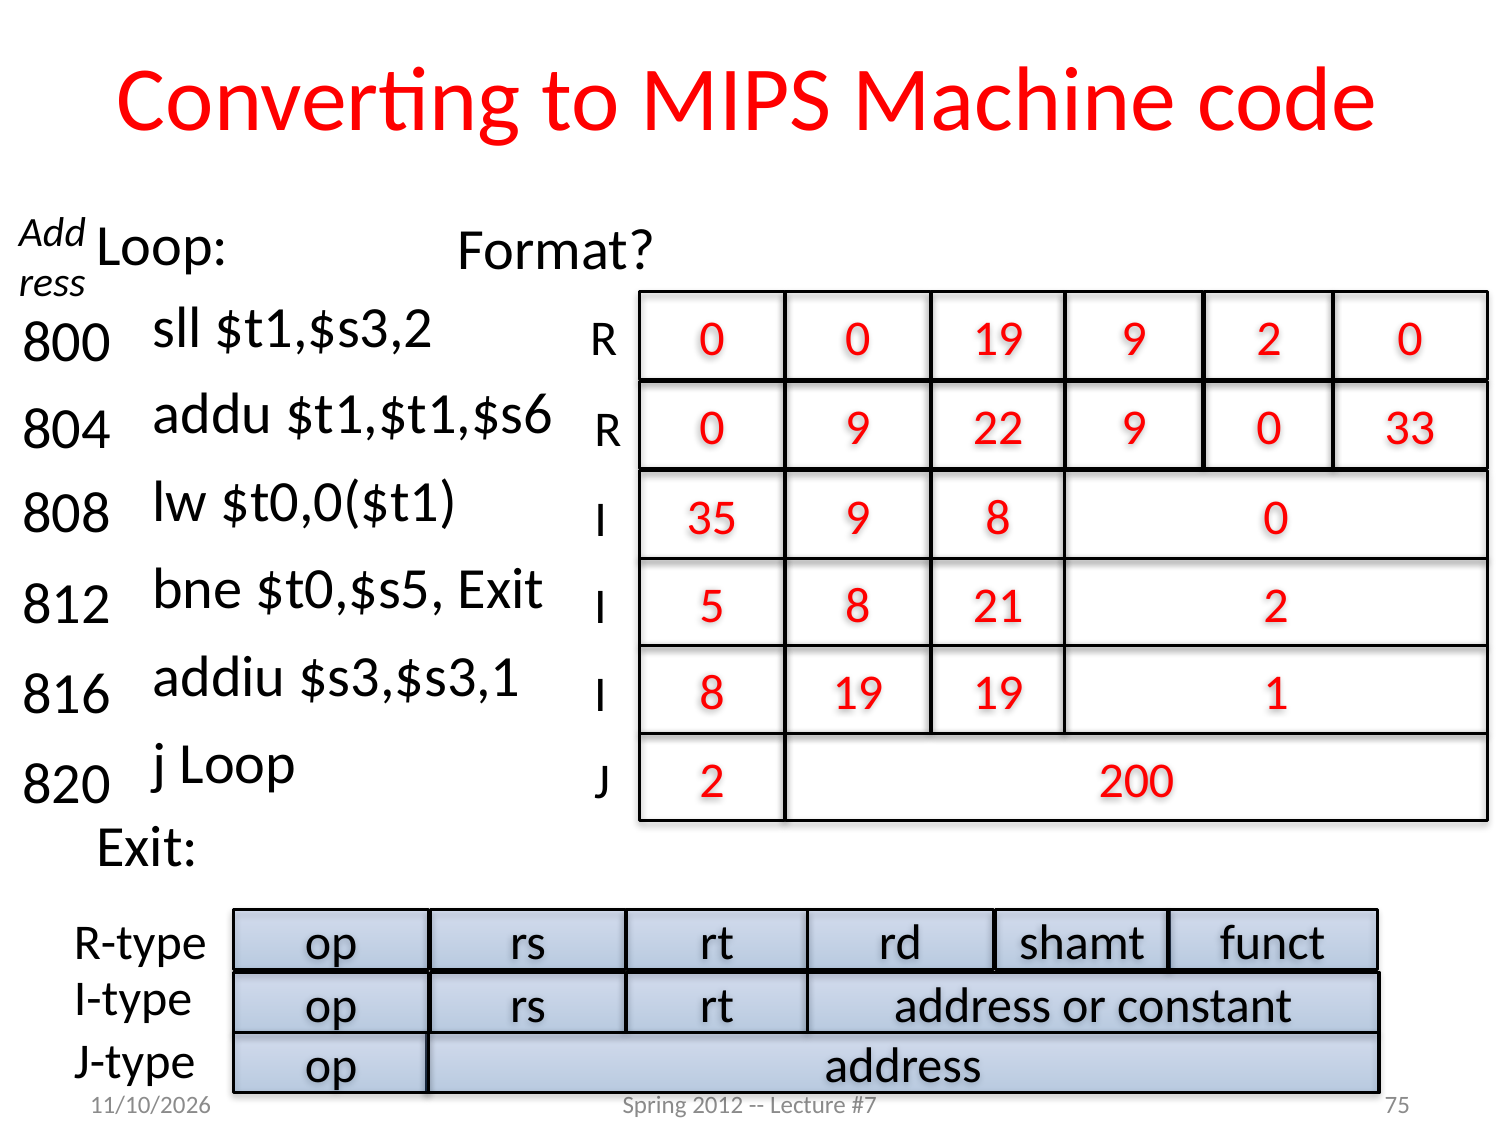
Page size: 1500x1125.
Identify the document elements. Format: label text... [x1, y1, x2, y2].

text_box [578, 470, 1488, 557]
text_box rt [626, 979, 801, 1030]
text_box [578, 380, 1488, 469]
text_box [578, 733, 1488, 822]
text_box op [233, 978, 424, 1030]
text_box Address [0, 197, 105, 313]
text_box 812 [7, 558, 126, 643]
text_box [578, 645, 1488, 733]
text_box 800 [7, 295, 126, 381]
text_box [574, 291, 1488, 380]
text_box 820 [7, 737, 126, 823]
title Converting to MIPS Machine code [72, 0, 1423, 188]
footer Spring 2012 -- Lecture #7 [512, 1103, 988, 1125]
slide_number 75 [1074, 1073, 1425, 1125]
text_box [578, 557, 1488, 645]
text_box rs [429, 979, 621, 1030]
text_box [233, 909, 1378, 971]
text_box 816 [7, 647, 126, 733]
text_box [233, 1032, 1380, 1094]
text_box R-type [59, 902, 222, 977]
list Loop: sll $t1,$s3,2 addu $t1,$t1,$s6 lw $t0,0($t1) bne $t0,$s5, Exit addiu $s3,$s3,1 j Loop Exit: [81, 200, 688, 943]
text_box 808 [7, 466, 126, 552]
text_box 804 [7, 383, 126, 466]
text_box I-type [59, 958, 208, 1020]
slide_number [75, 1073, 425, 1125]
text_box address or constant [806, 977, 1380, 1030]
text_box J-type [58, 1020, 211, 1096]
text_box Format? [443, 204, 670, 289]
